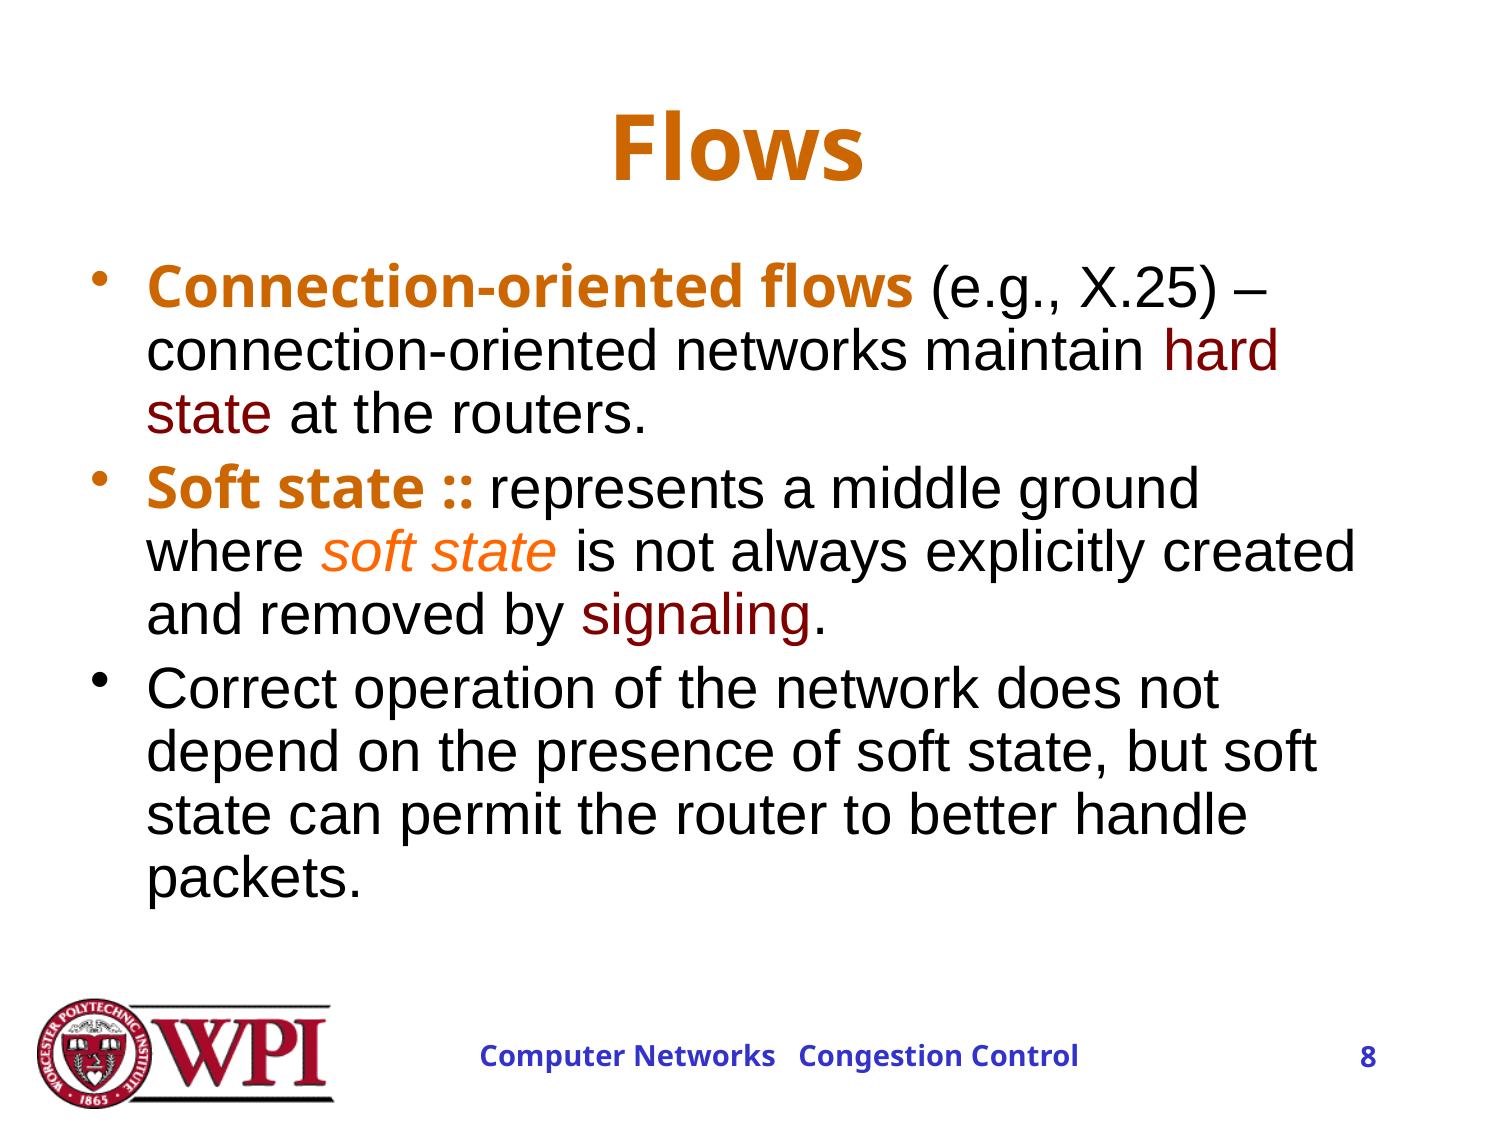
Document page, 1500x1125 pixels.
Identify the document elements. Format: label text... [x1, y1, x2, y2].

list Connection-oriented flows (e.g., X.25) – connection-oriented networks maintain hard state at the routers. Soft state :: represents a middle ground where soft state is not always explicitly created and removed by signaling. Correct operation of the network does not depend on the presence of soft state, but soft state can permit the router to better handle packets. [75, 249, 1388, 925]
slide_number 8 [1104, 1030, 1393, 1107]
picture [37, 962, 350, 1109]
footer Computer Networks Congestion Control [371, 1029, 1188, 1083]
title Flows [99, 62, 1376, 226]
